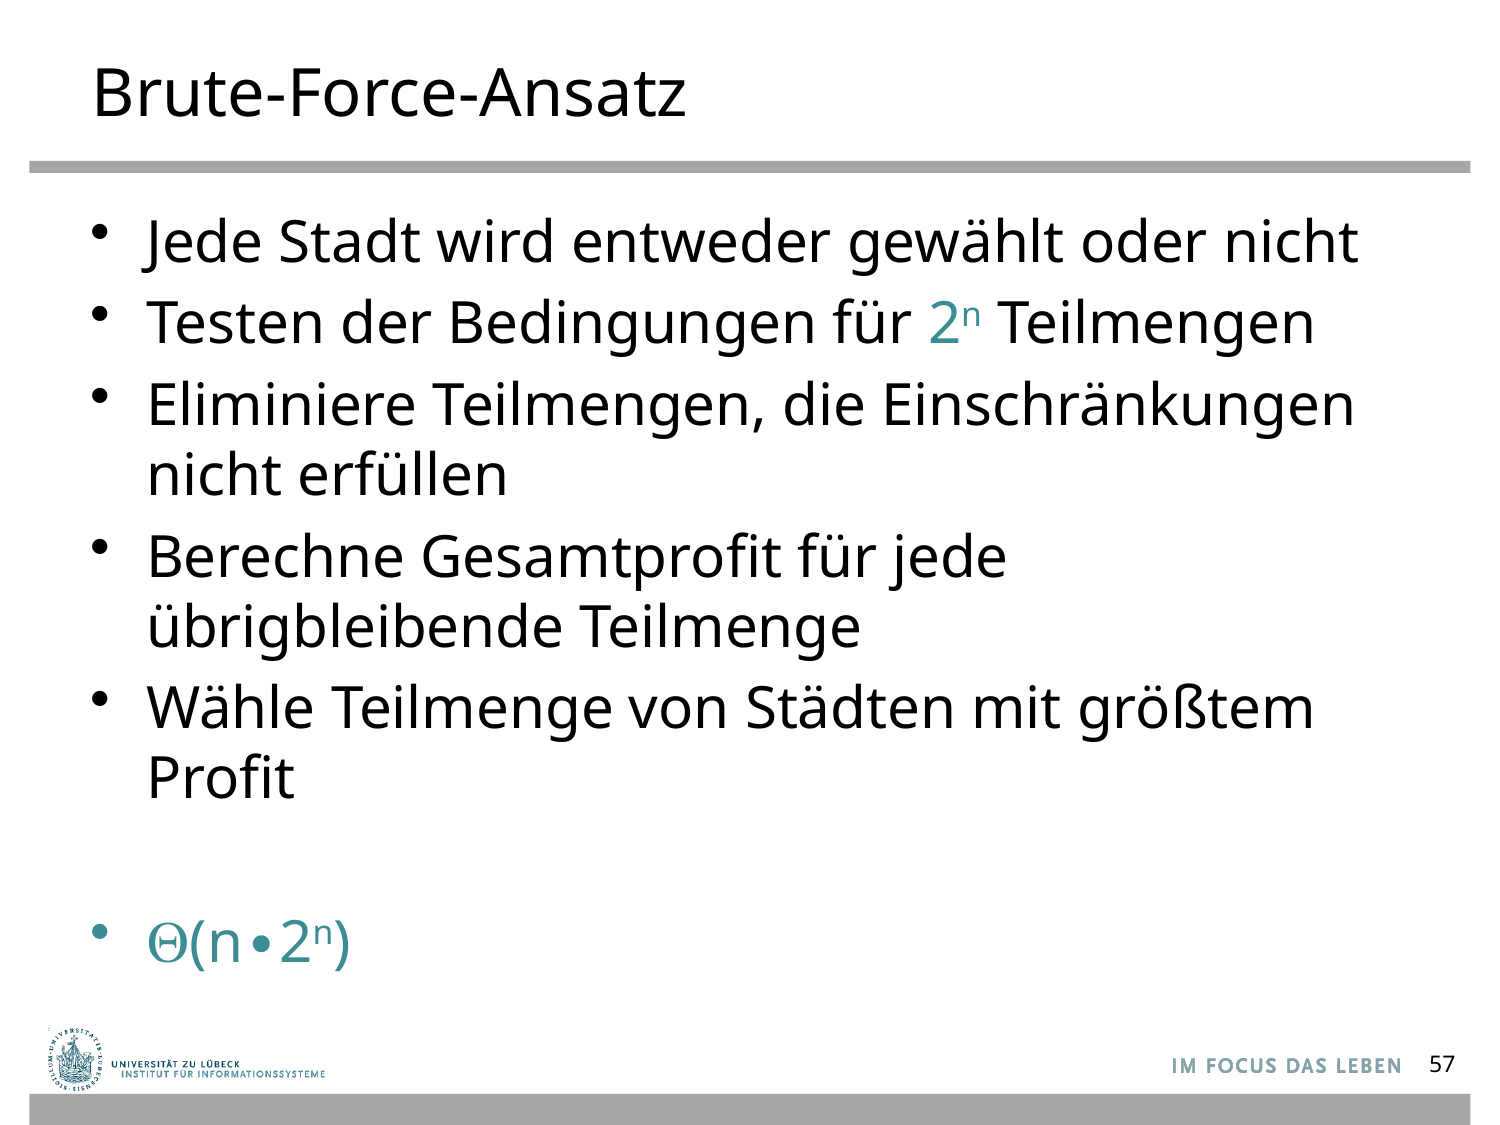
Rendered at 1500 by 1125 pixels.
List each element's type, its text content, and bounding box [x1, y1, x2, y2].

picture [1173, 1058, 1305, 1073]
slide_number 57 [1305, 1050, 1471, 1083]
list Jede Stadt wird entweder gewählt oder nicht Testen der Bedingungen für 2n Teilmengen Eliminiere Teilmengen, die Einschränkungen nicht erfüllen Berechne Gesamtprofit für jede übrigbleibende Teilmenge Wähle Teilmenge von Städten mit größtem Profit Θ(n∙2n) [75, 196, 1425, 1012]
title Brute-Force-Ansatz [76, 42, 1427, 126]
